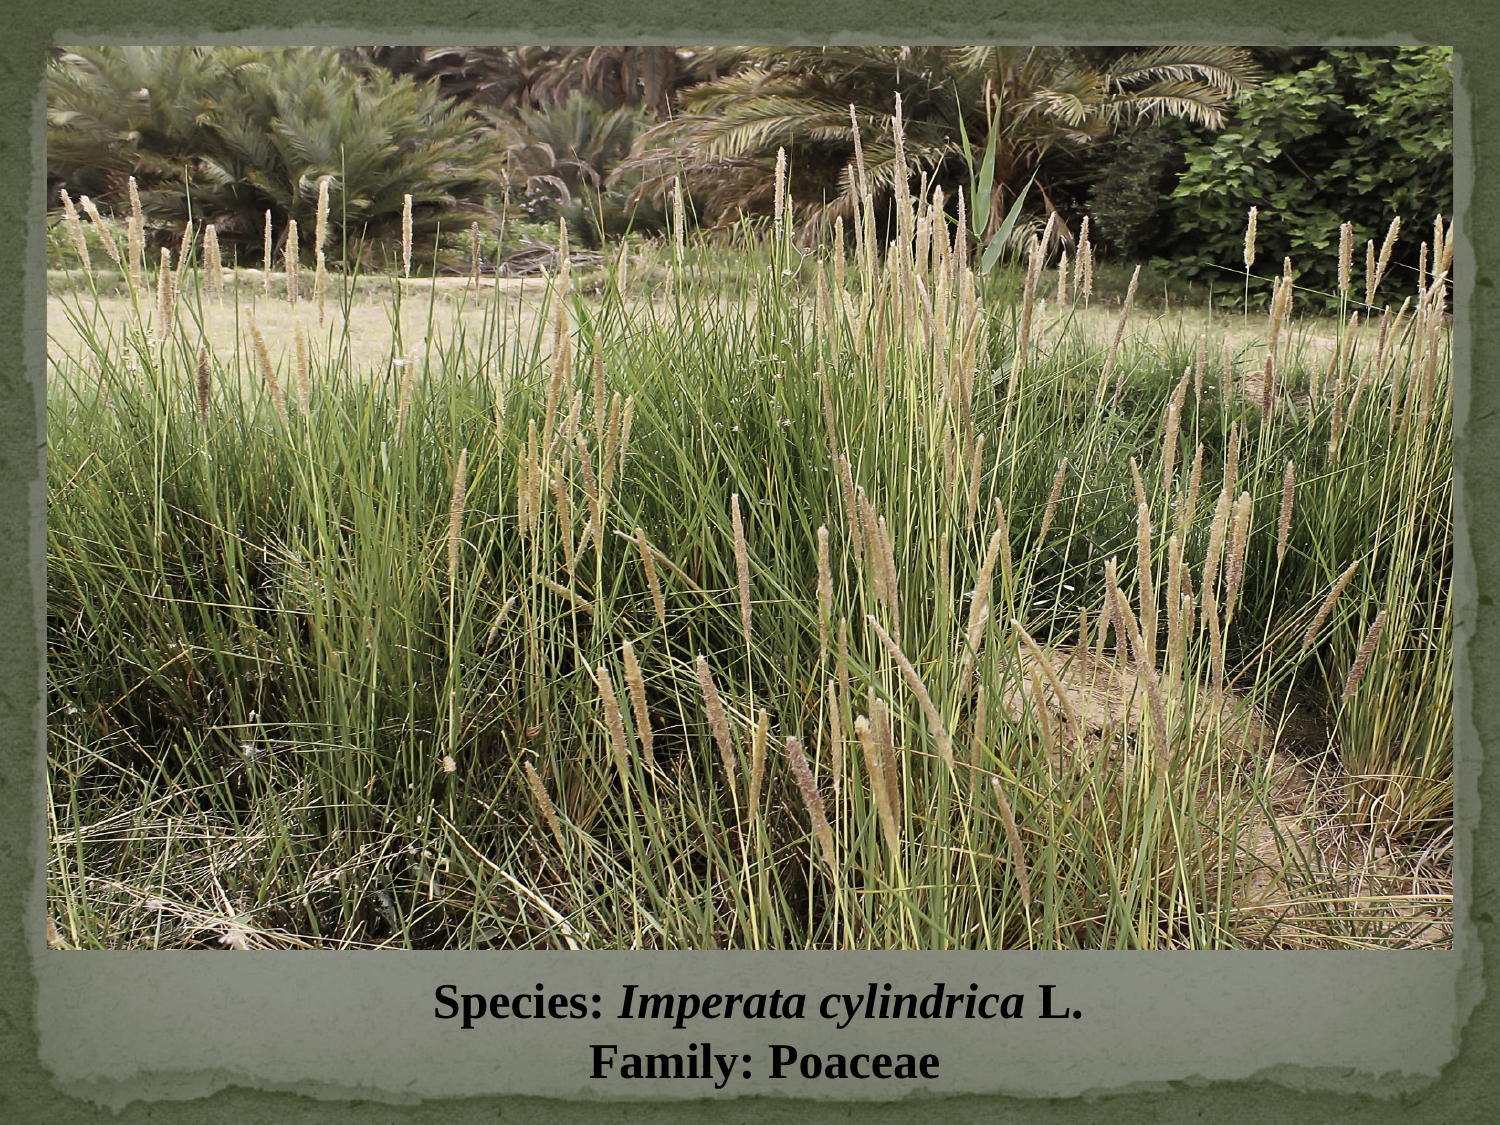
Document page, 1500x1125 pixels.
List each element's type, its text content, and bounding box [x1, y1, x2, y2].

picture [46, 46, 1454, 950]
text_box Species: Imperata cylindrica L. Family: Poaceae [398, 960, 1131, 1096]
